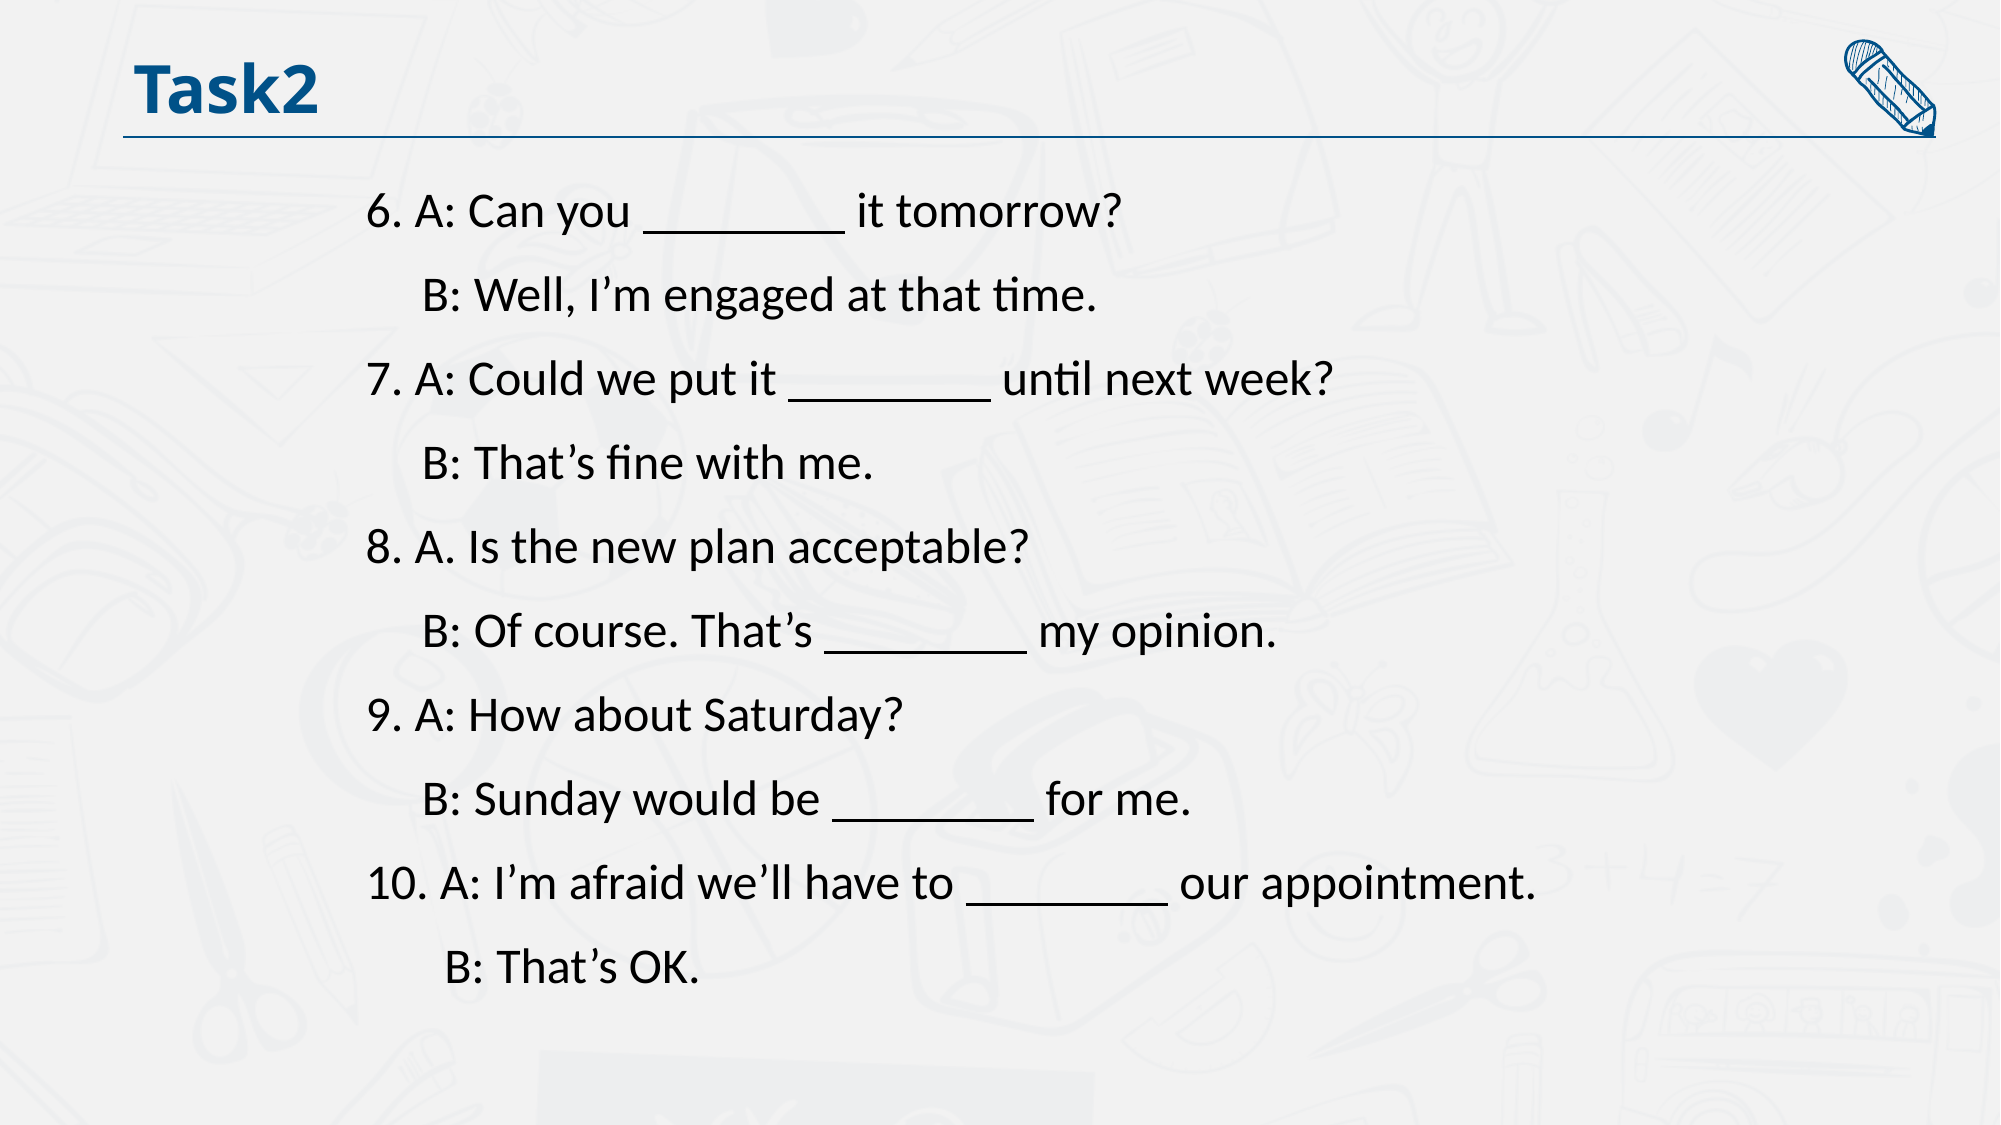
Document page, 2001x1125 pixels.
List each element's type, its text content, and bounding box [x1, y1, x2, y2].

text_box 6. A: Can you it tomorrow? B: Well, I’m engaged at that time. 7. A: Could we put it until next week? B: That’s fine with me. 8. A. Is the new plan acceptable? B: Of course. That’s my opinion. 9. A: How about Saturday? B: Sunday would be for me. 10. A: I’m afraid we’ll have to our appointment. B: That’s OK. [350, 146, 1944, 1001]
text_box Task2 [118, 0, 1916, 151]
